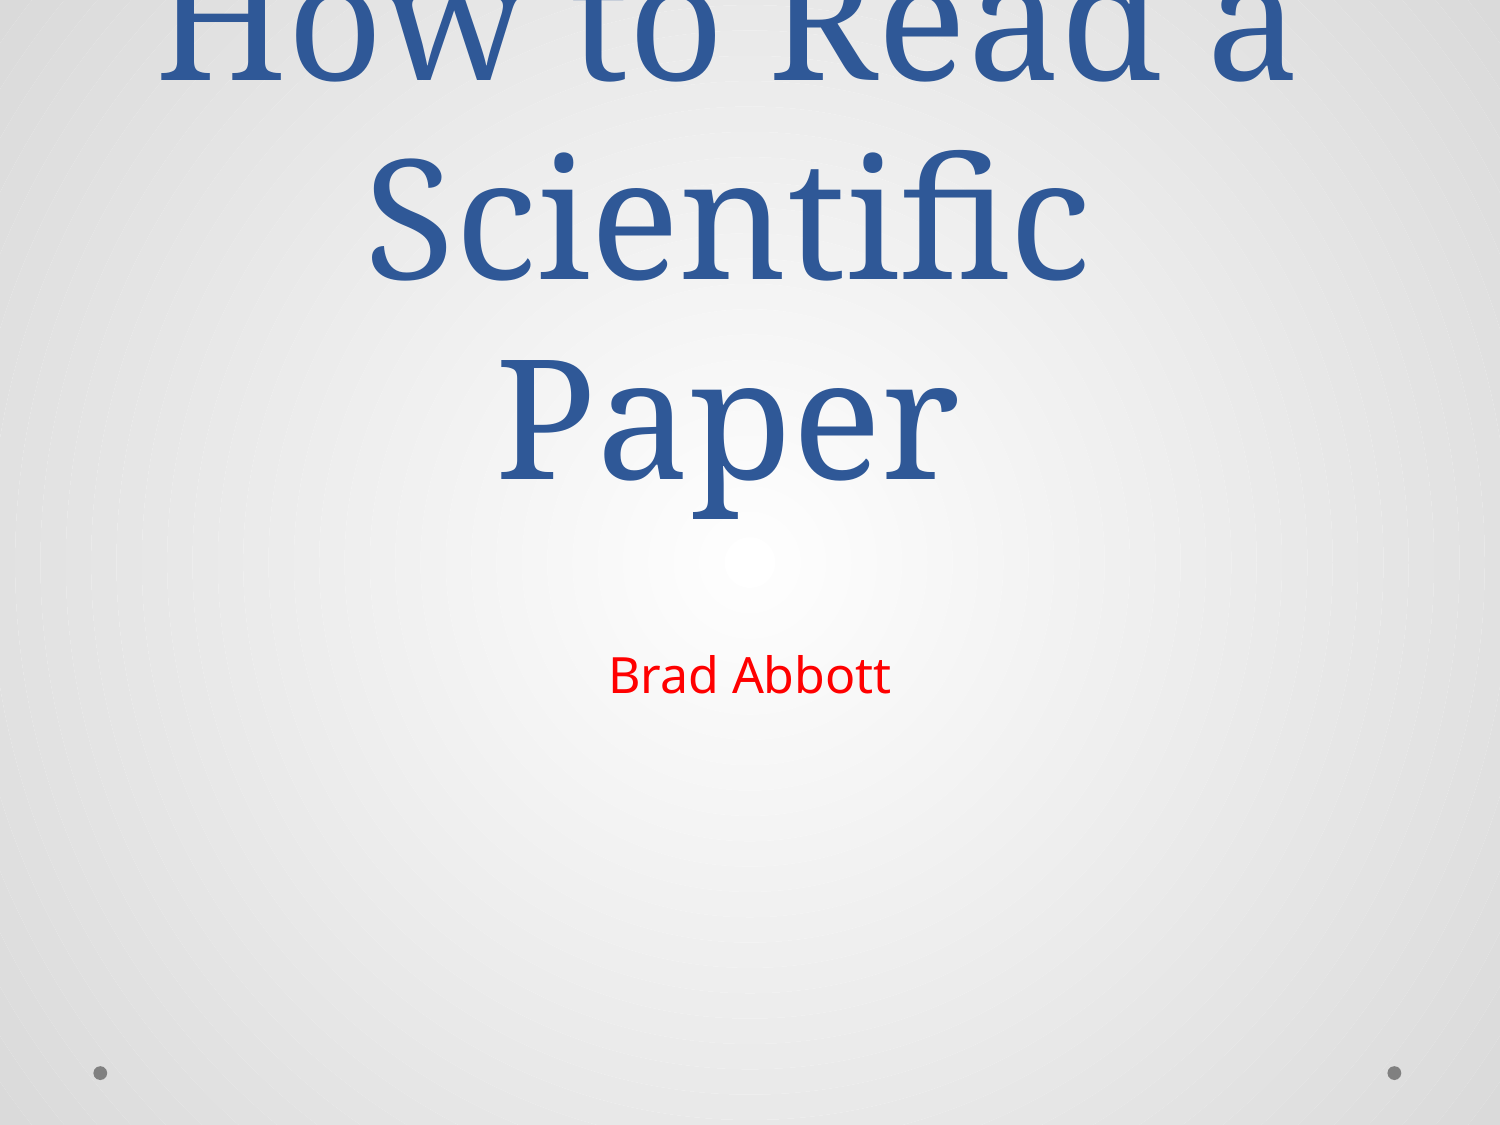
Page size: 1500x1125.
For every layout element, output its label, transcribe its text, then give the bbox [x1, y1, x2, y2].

subtitle Brad Abbott [225, 636, 1275, 837]
title How to Read a Scientific Paper [112, 99, 1345, 521]
